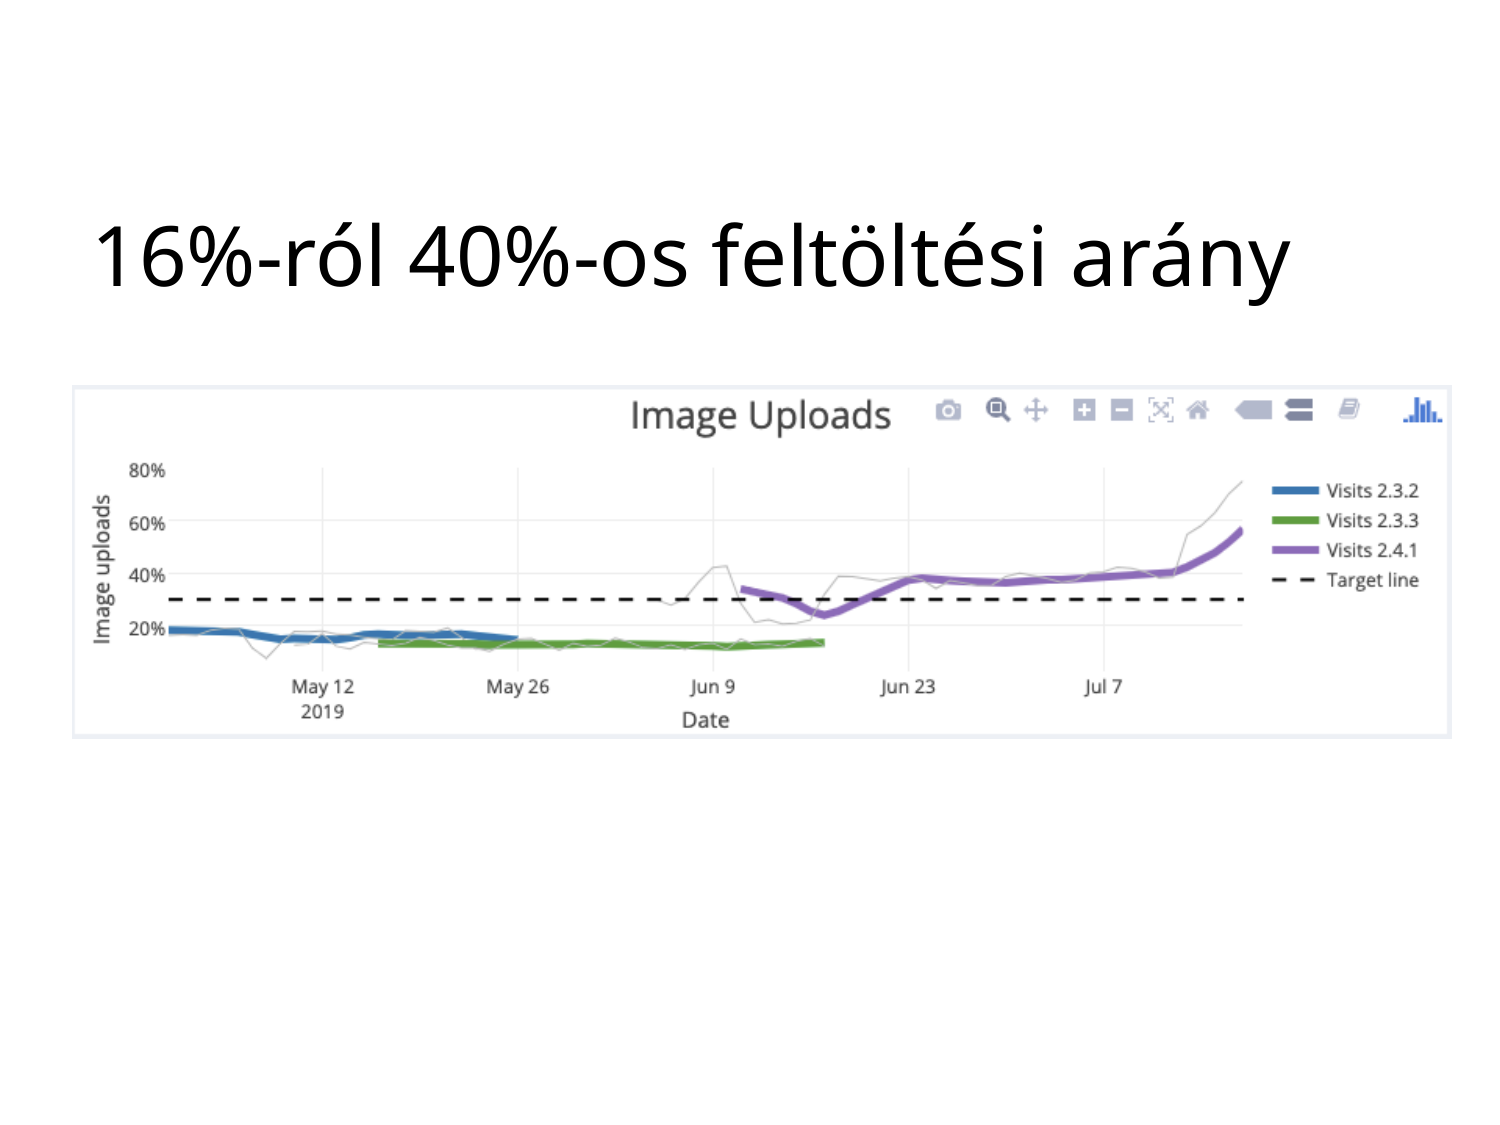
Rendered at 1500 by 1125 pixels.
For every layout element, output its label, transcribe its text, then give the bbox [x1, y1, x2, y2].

picture [71, 385, 1453, 740]
title 16%-ról 40%-os feltöltési arány [76, 107, 1447, 318]
